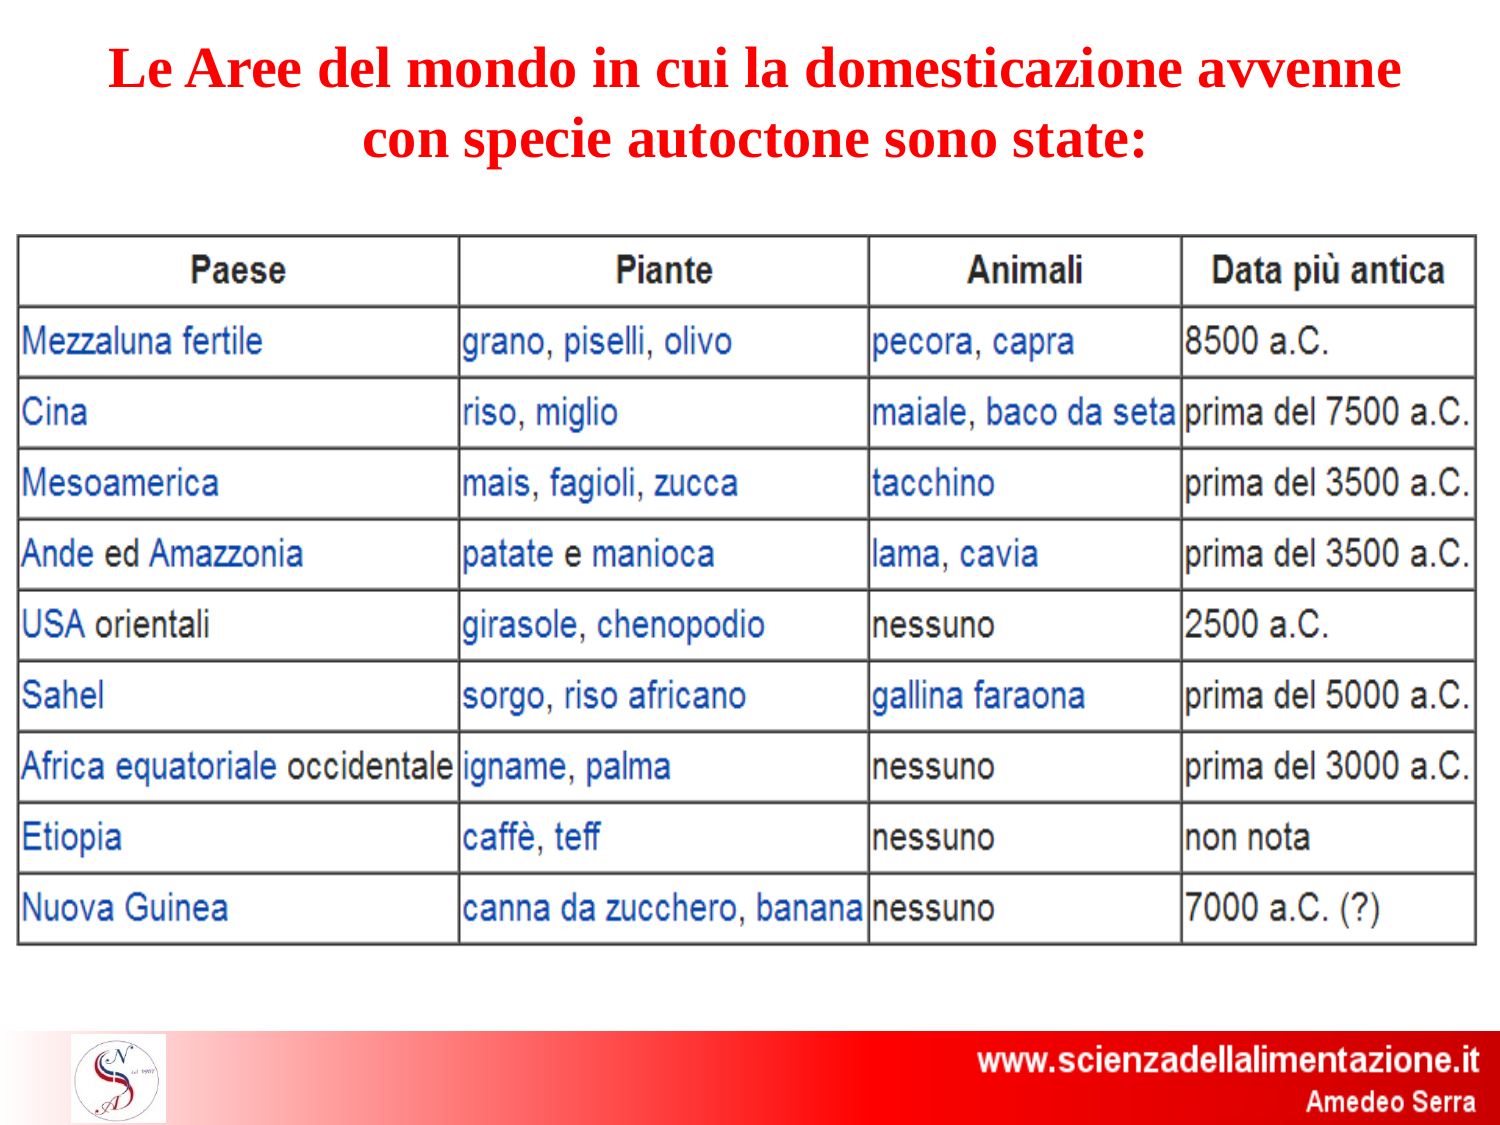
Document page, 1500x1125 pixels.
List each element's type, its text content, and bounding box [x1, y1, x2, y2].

title Le Aree del mondo in cui la domesticazione avvenne con specie autoctone sono state: [46, 23, 1466, 177]
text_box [0, 1030, 1500, 1125]
picture [15, 234, 1485, 950]
